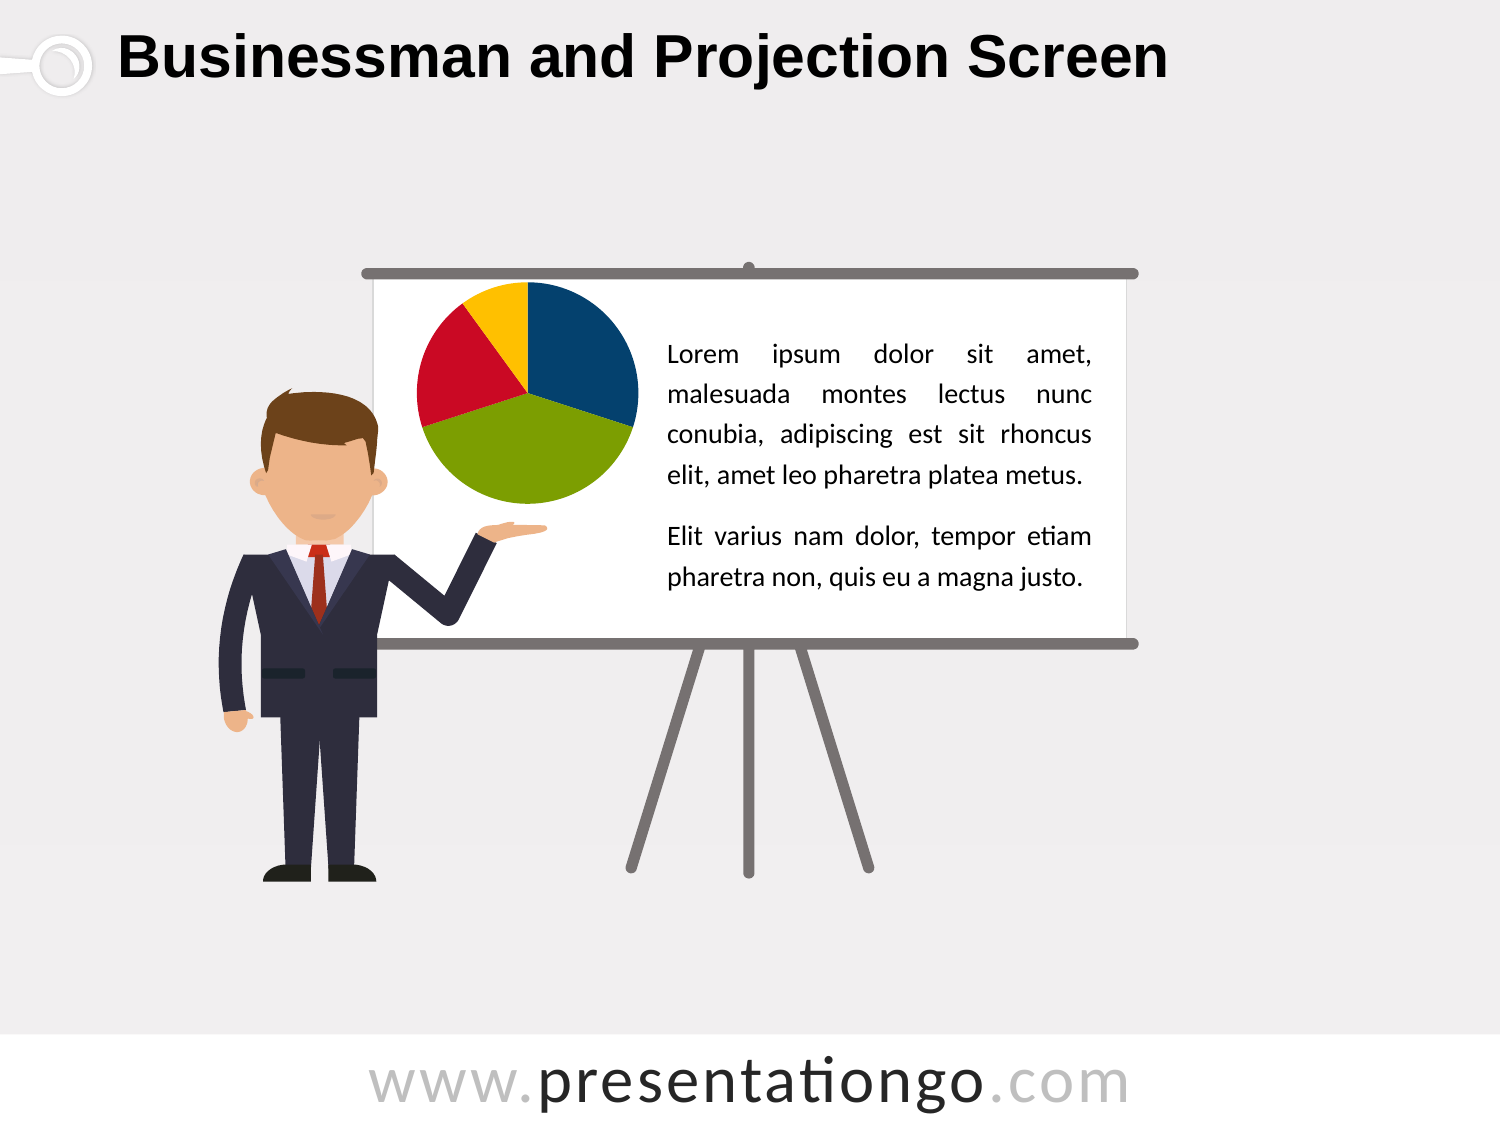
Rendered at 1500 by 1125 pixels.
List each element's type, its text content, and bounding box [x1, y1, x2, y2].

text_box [361, 261, 1139, 879]
chart [354, 277, 701, 509]
title Businessman and Projection Screen [103, 17, 1397, 139]
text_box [218, 388, 548, 882]
